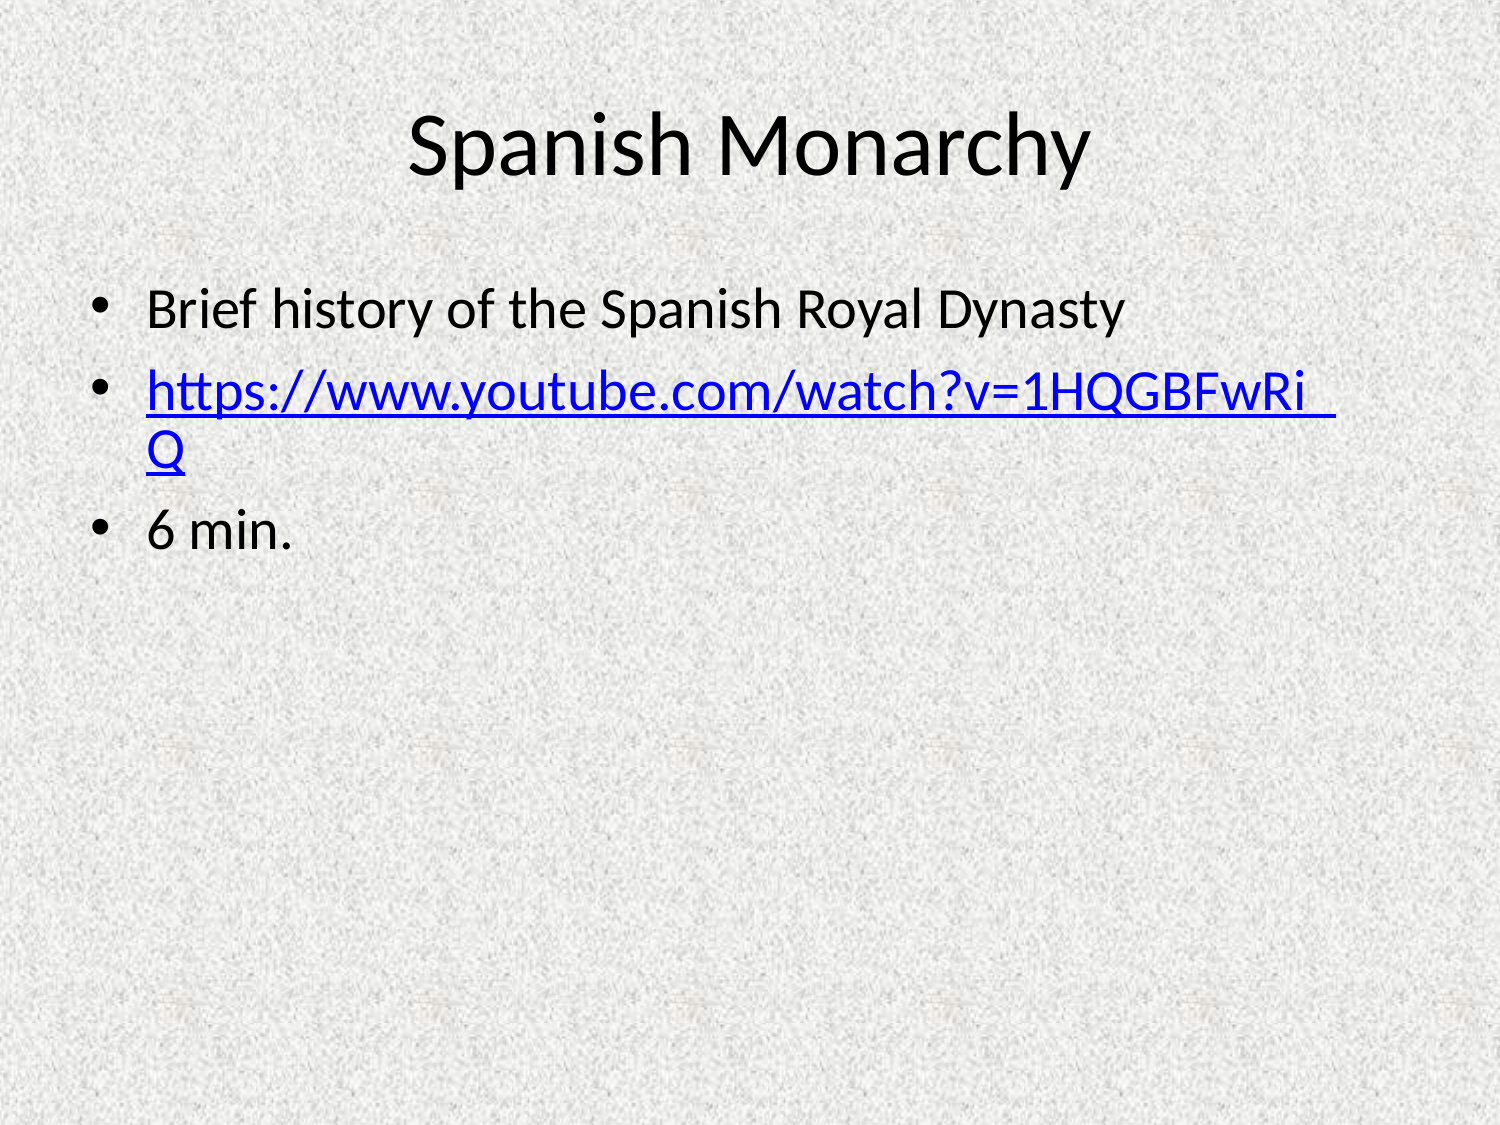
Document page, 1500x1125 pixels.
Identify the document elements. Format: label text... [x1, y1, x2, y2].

title Spanish Monarchy [75, 45, 1425, 233]
list Brief history of the Spanish Royal Dynasty https://www.youtube.com/watch?v=1HQGBFwRi_Q 6 min. [75, 262, 1388, 1005]
picture [0, 0, 1500, 1125]
